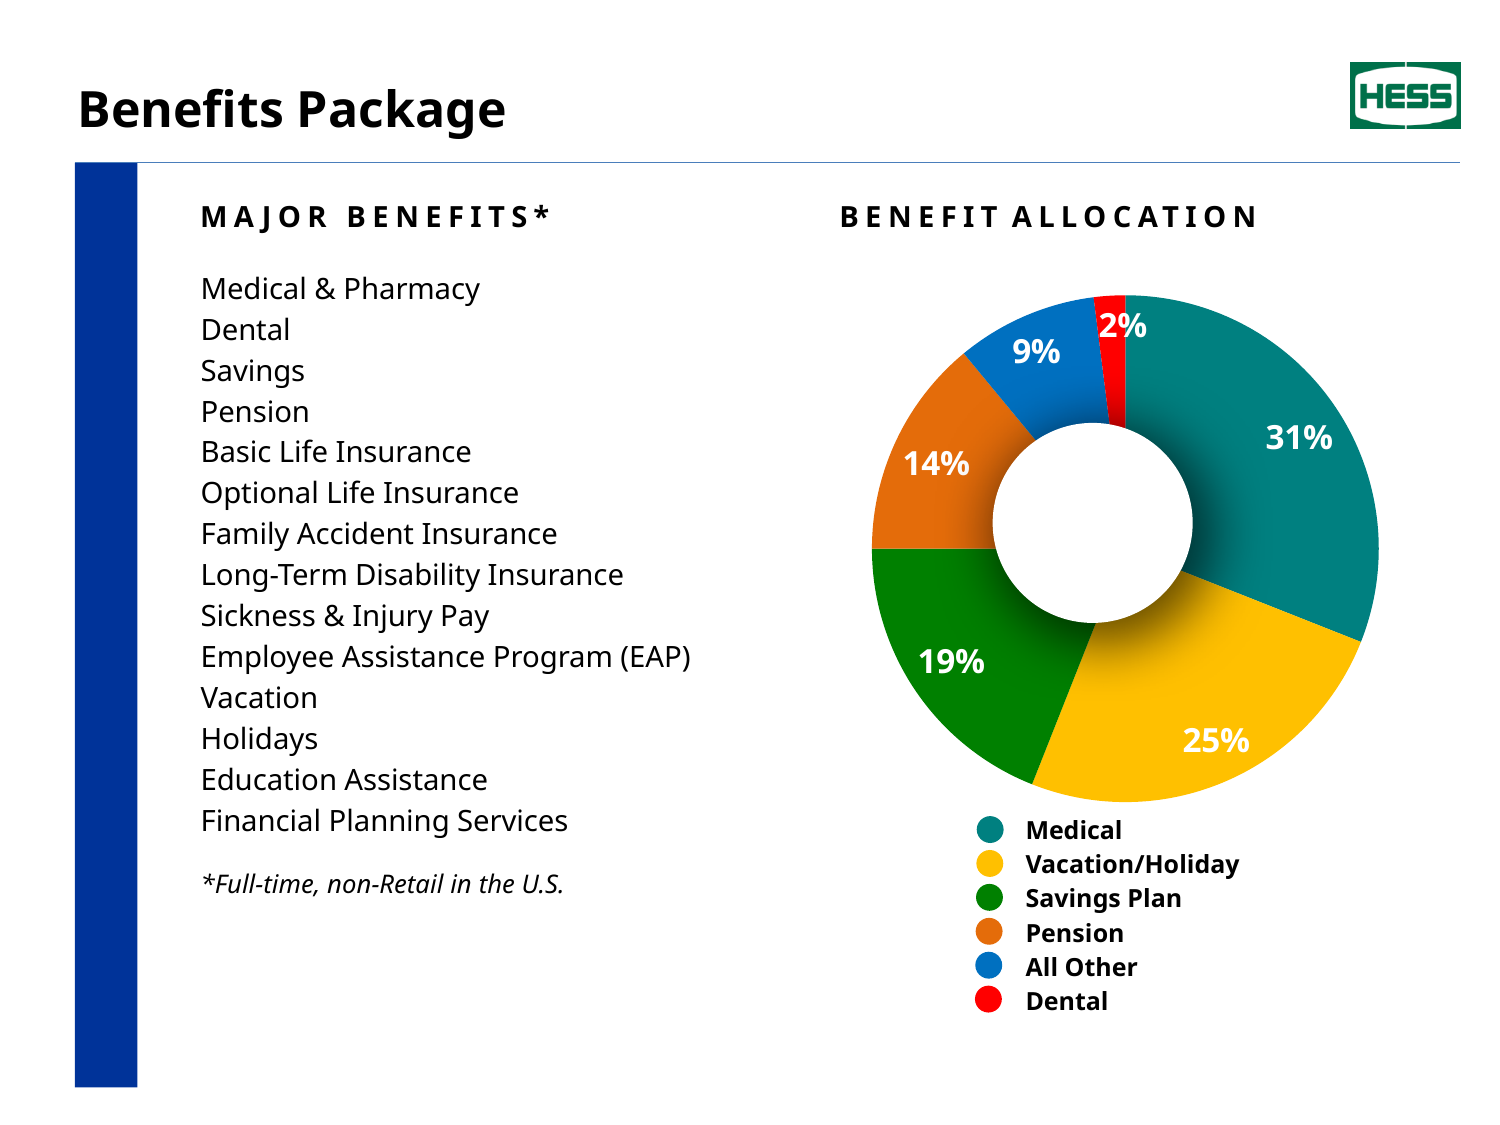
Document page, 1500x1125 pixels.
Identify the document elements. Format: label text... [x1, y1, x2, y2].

list MAJOR BENEFITS* [185, 135, 824, 241]
list Medical & Pharmacy Dental Savings Pension Basic Life Insurance Optional Life Insurance Family Accident Insurance Long-Term Disability Insurance Sickness & Injury Pay Employee Assistance Program (EAP) Vacation Holidays Education Assistance Financial Planning Services *Full-time, non-Retail in the U.S. [185, 262, 761, 911]
chart [787, 230, 1401, 815]
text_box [974, 807, 1299, 1026]
list BENEFIT ALLOCATION [824, 135, 1488, 241]
title Benefits Package [62, 36, 1413, 179]
picture [1349, 62, 1461, 129]
